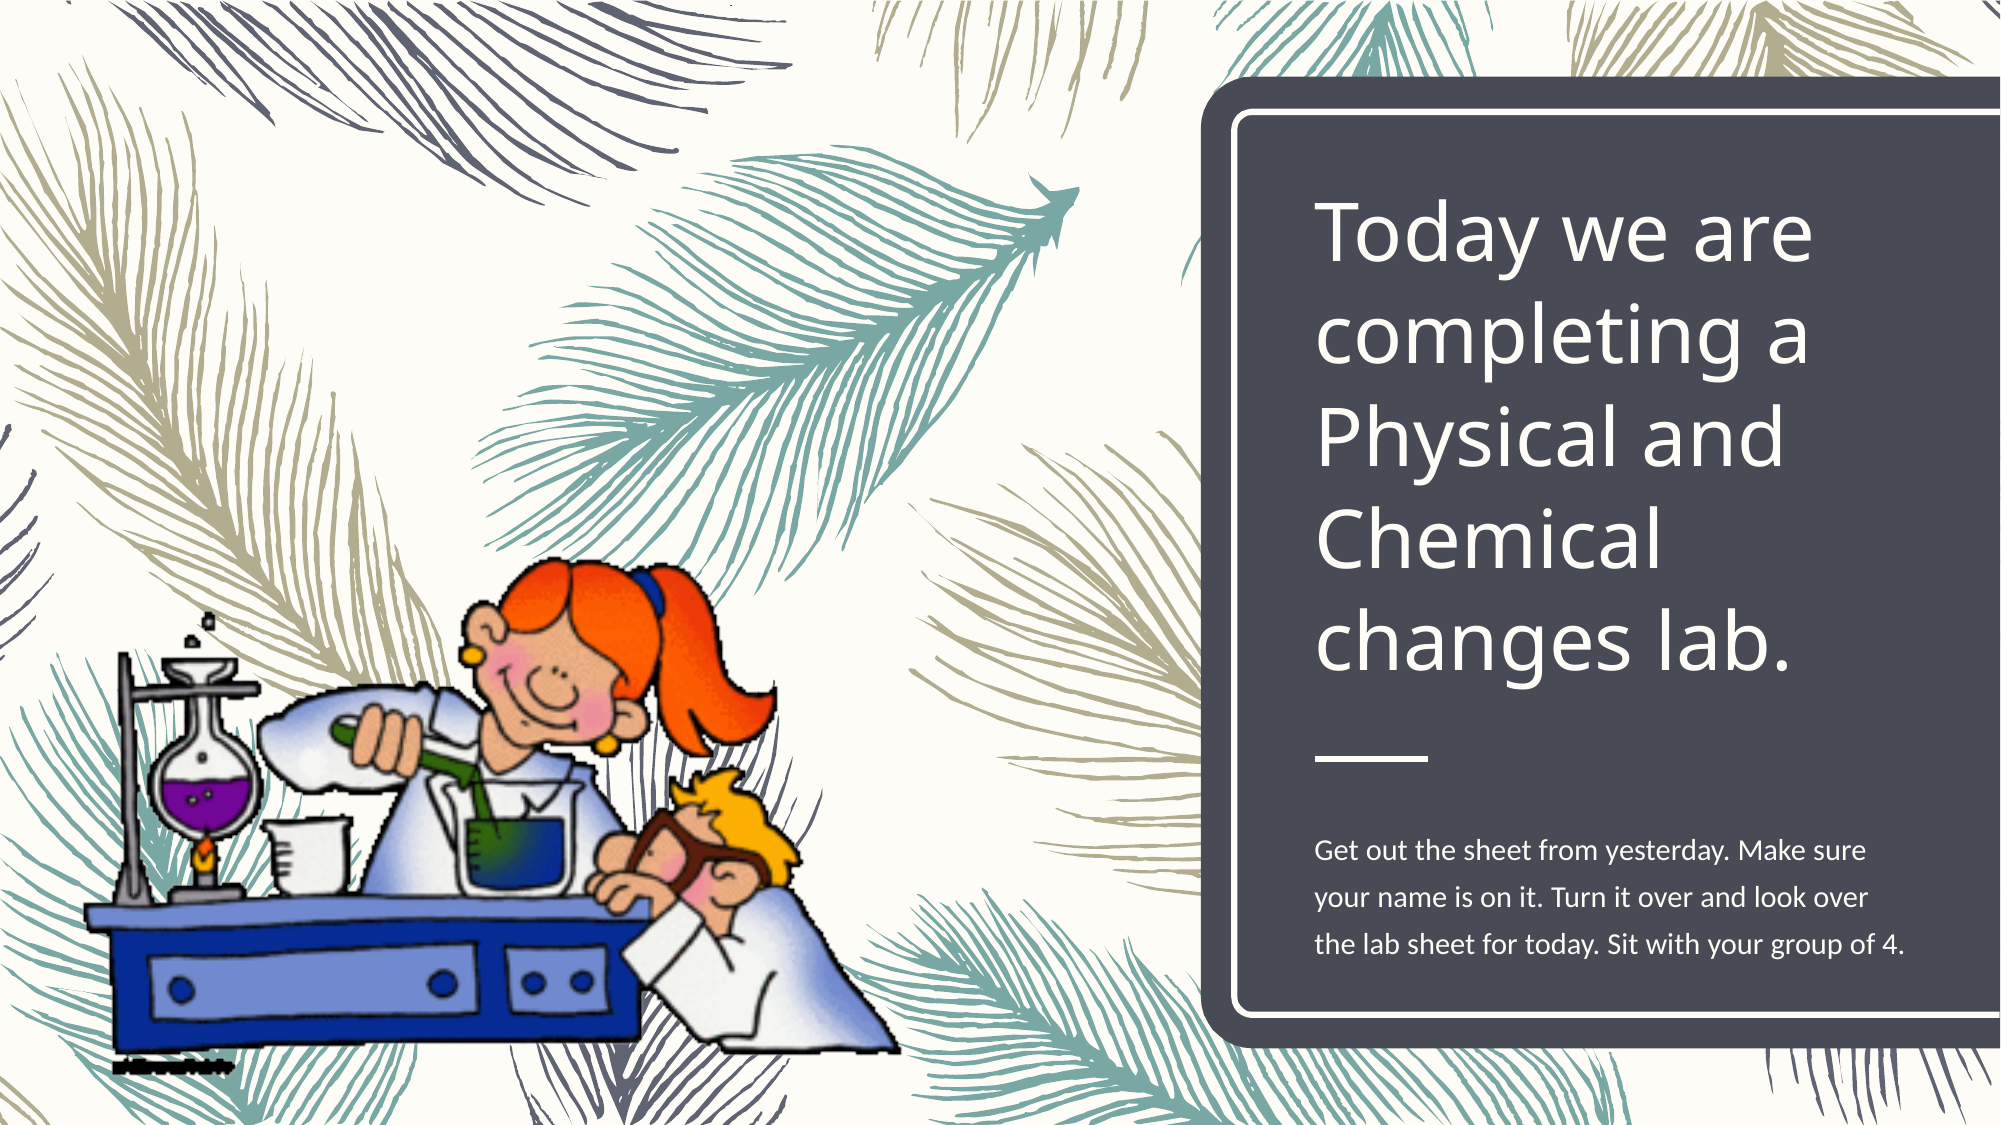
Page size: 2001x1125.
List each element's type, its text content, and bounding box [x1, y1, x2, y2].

title Today we are completing a Physical and Chemical changes lab. [1299, 167, 1922, 718]
subtitle Get out the sheet from yesterday. Make sure your name is on it. Turn it over and look over the lab sheet for today. Sit with your group of 4. [1299, 811, 1922, 982]
picture [57, 540, 917, 1083]
